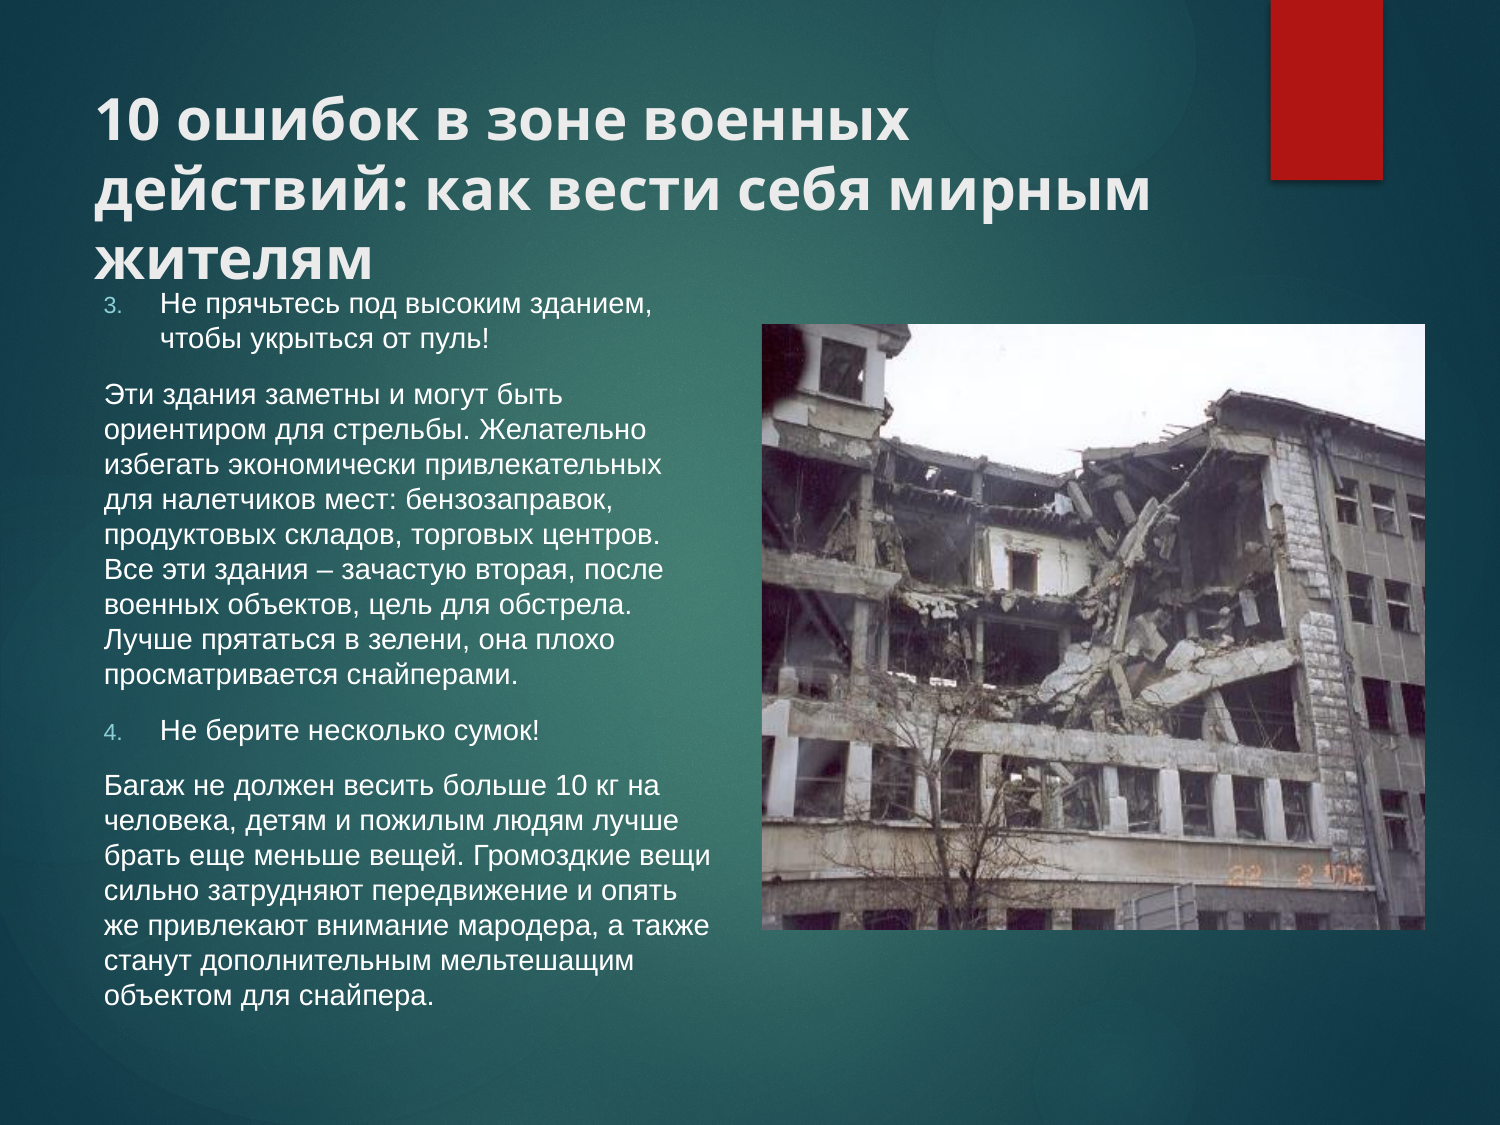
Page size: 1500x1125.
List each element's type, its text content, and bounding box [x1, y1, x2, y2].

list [761, 324, 1426, 931]
list Не прячьтесь под высоким зданием, чтобы укрыться от пуль! Эти здания заметны и могут быть ориентиром для стрельбы. Желательно избегать экономически привлекательных для налетчиков мест: бензозаправок, продуктовых складов, торговых центров. Все эти здания – зачастую вторая, после военных объектов, цель для обстрела. Лучше прятаться в зелени, она плохо просматривается снайперами. Не берите несколько сумок! Багаж не должен весить больше 10 кг на человека, детям и пожилым людям лучше брать еще меньше вещей. Громоздкие вещи сильно затрудняют передвижение и опять же привлекают внимание мародера, а также станут дополнительным мельтешащим объектом для снайпера. [69, 277, 733, 1005]
title 10 ошибок в зоне военных действий: как вести себя мирным жителям [79, 74, 1237, 304]
